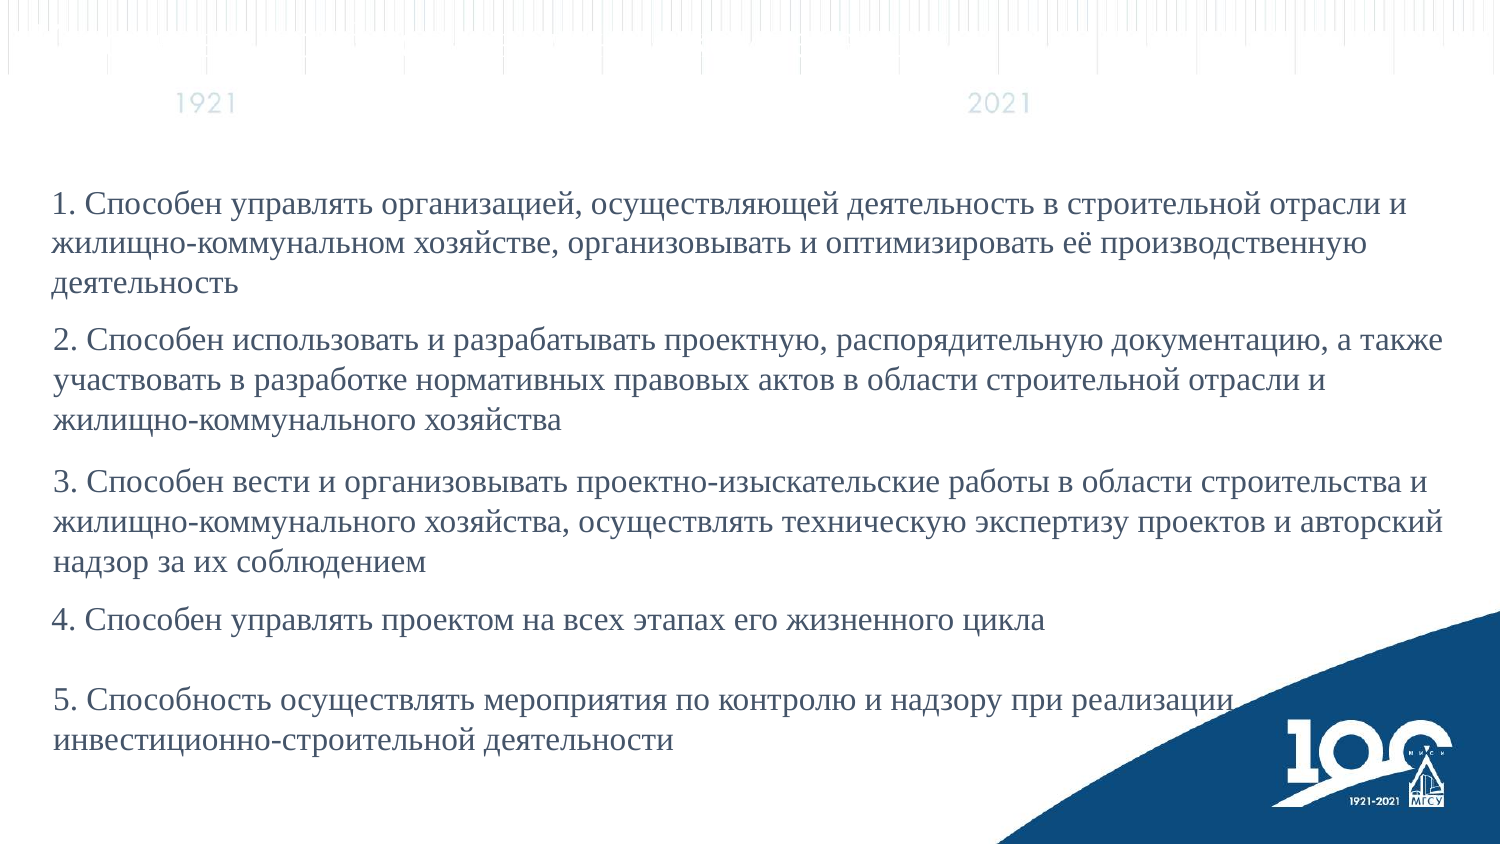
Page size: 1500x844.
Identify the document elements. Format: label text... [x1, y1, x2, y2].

text_box 2. Способен использовать и разрабатывать проектную, распорядительную документацию, а также участвовать в разработке нормативных правовых актов в области строительной отрасли и жилищно-коммунального хозяйства [38, 309, 1464, 445]
picture [0, 0, 1500, 844]
text_box 4. Способен управлять проектом на всех этапах его жизненного цикла [36, 589, 1468, 645]
text_box 5. Способность осуществлять мероприятия по контролю и надзору при реализации инвестиционно-строительной деятельности [38, 670, 1464, 765]
title Ключевые профессиональные компетенции [17, 0, 1368, 141]
text_box 3. Способен вести и организовывать проектно-изыскательские работы в области строительства и жилищно-коммунального хозяйства, осуществлять техническую экспертизу проектов и авторский надзор за их соблюдением [38, 451, 1468, 587]
text_box 1. Способен управлять организацией, осуществляющей деятельность в строительной отрасли и жилищно-коммунальном хозяйстве, организовывать и оптимизировать её производственную деятельность [36, 173, 1468, 308]
